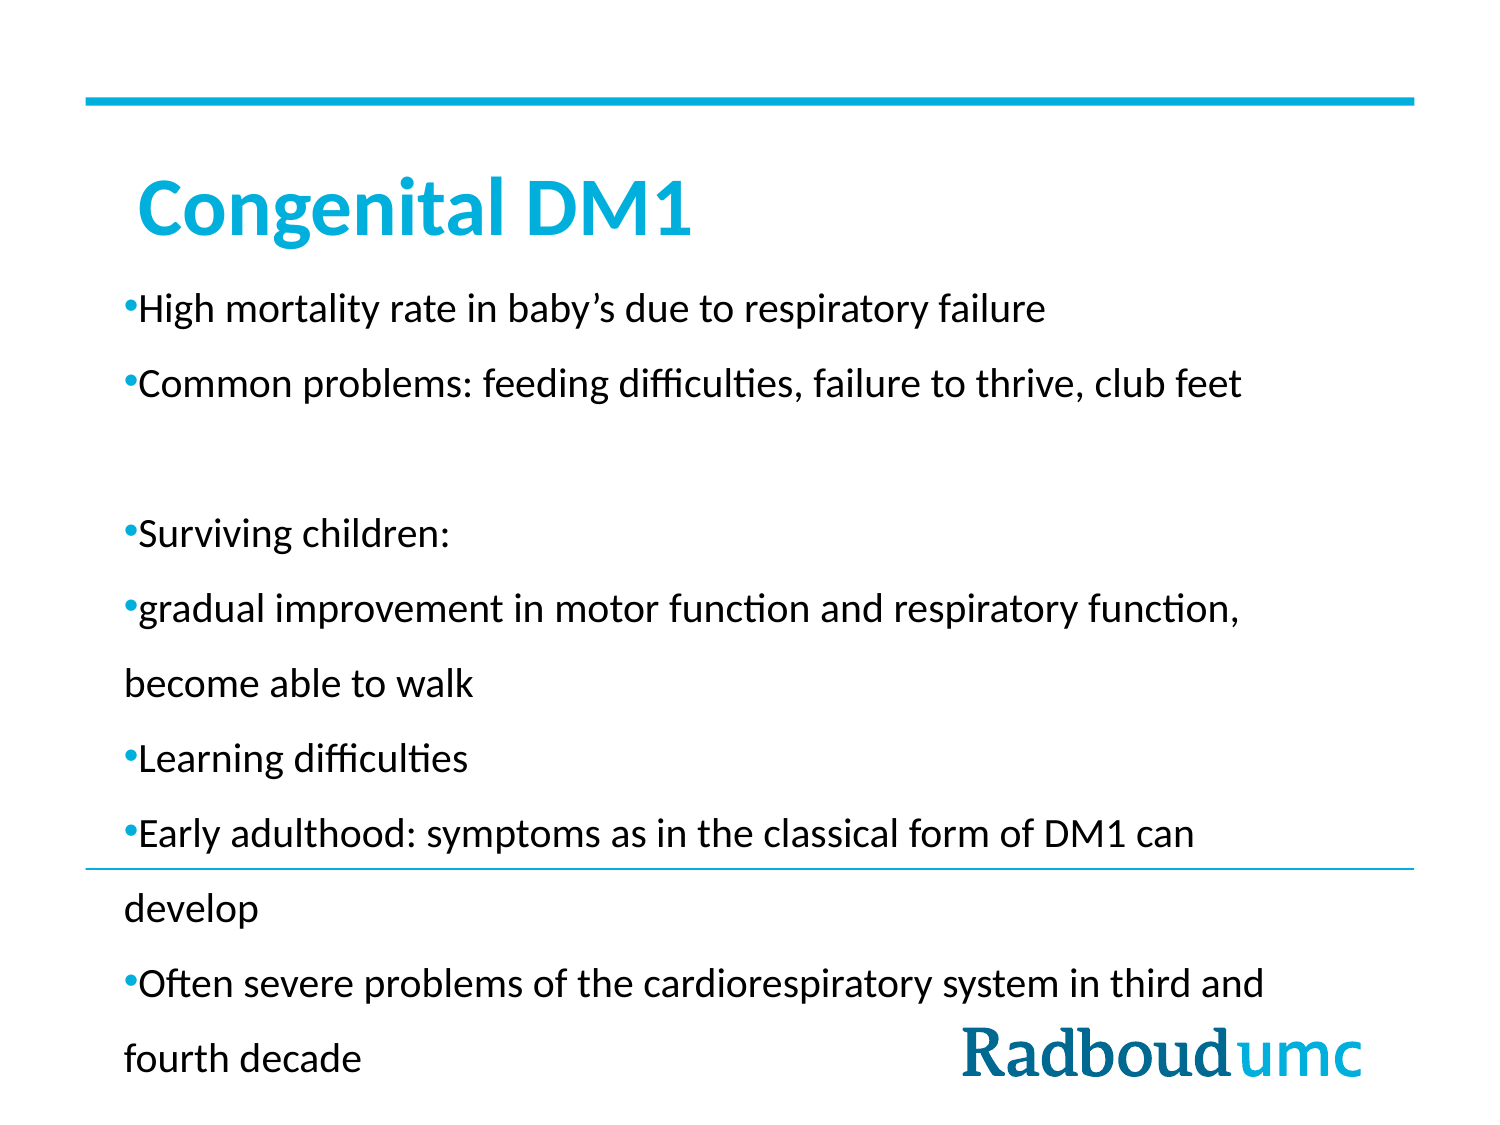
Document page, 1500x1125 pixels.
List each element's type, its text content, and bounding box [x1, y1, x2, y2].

list High mortality rate in baby’s due to respiratory failure Common problems: feeding difficulties, failure to thrive, club feet Surviving children: gradual improvement in motor function and respiratory function, become able to walk Learning difficulties Early adulthood: symptoms as in the classical form of DM1 can develop Often severe problems of the cardiorespiratory system in third and fourth decade [123, 255, 1341, 360]
title Congenital DM1 [138, 164, 1362, 253]
